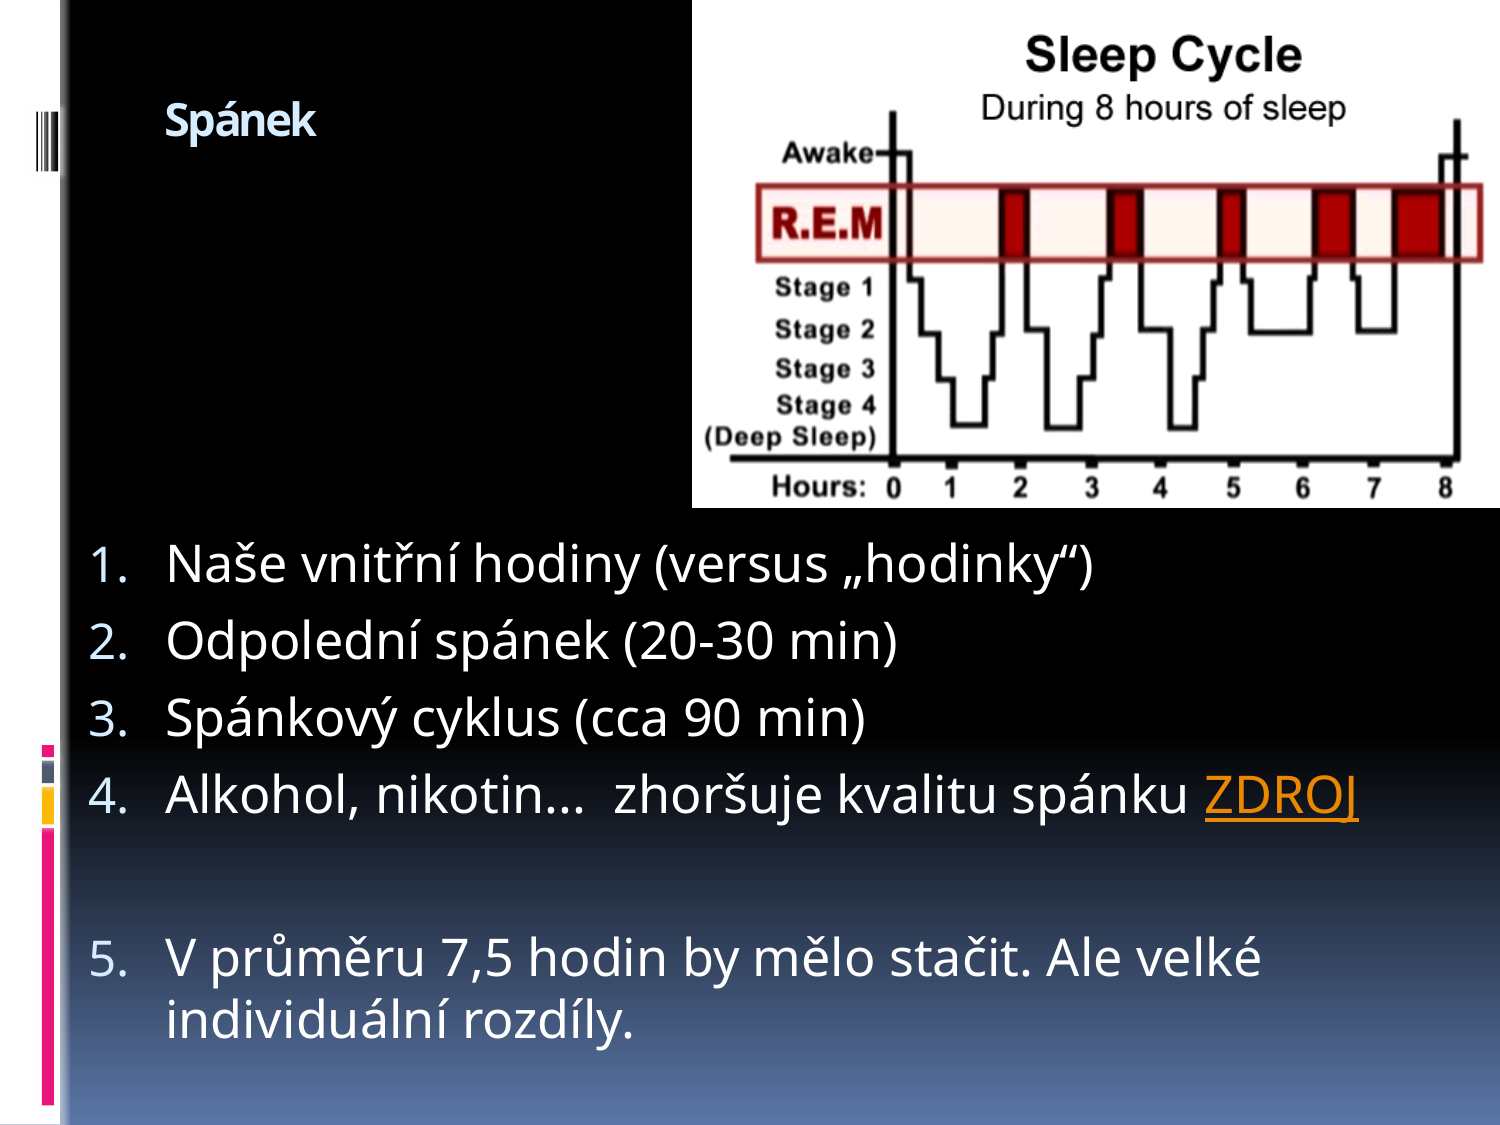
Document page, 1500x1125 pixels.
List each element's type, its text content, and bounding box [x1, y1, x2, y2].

picture [691, 0, 1500, 508]
list Naše vnitřní hodiny (versus „hodinky“) Odpolední spánek (20-30 min) Spánkový cyklus (cca 90 min) Alkohol, nikotin... zhoršuje kvalitu spánku ZDROJ V průměru 7,5 hodin by mělo stačit. Ale velké individuální rozdíly. [74, 369, 1425, 1125]
title Spánek [150, 83, 683, 234]
